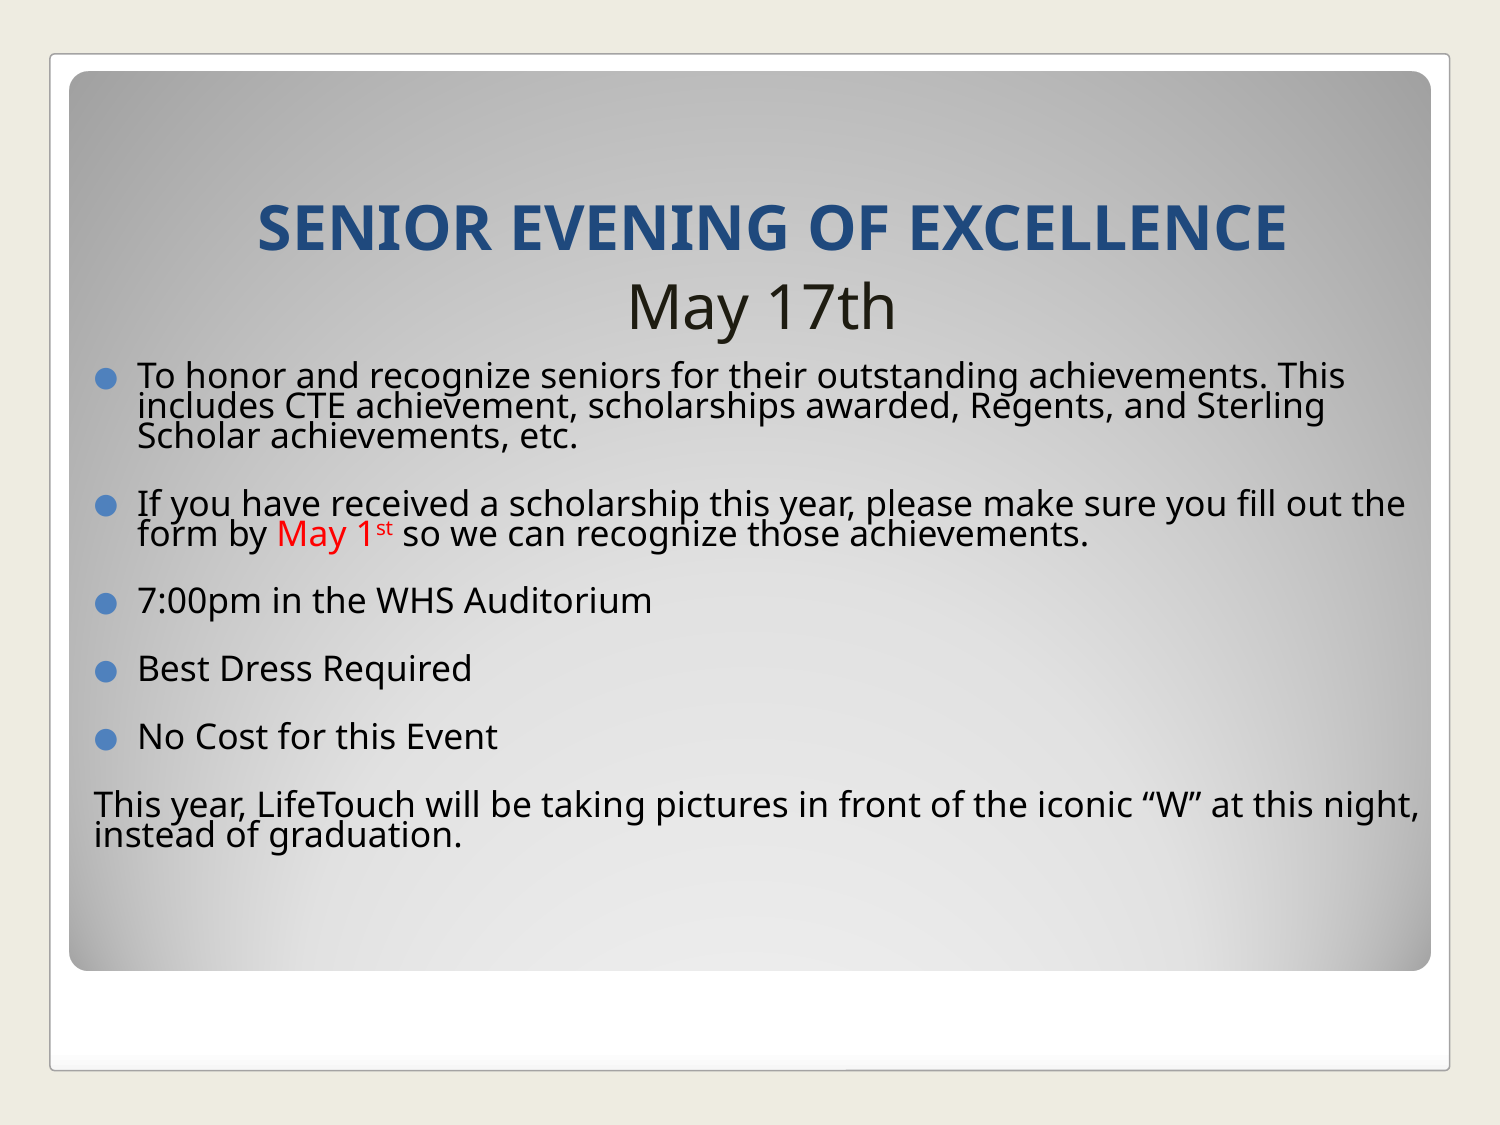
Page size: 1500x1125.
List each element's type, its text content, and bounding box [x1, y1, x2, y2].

title SENIOR EVENING OF EXCELLENCE May 17th [37, 37, 1488, 350]
list To honor and recognize seniors for their outstanding achievements. This includes CTE achievement, scholarships awarded, Regents, and Sterling Scholar achievements, etc. If you have received a scholarship this year, please make sure you fill out the form by May 1st so we can recognize those achievements. 7:00pm in the WHS Auditorium Best Dress Required No Cost for this Event This year, LifeTouch will be taking pictures in front of the iconic “W” at this night, instead of graduation. [63, 350, 1437, 1067]
